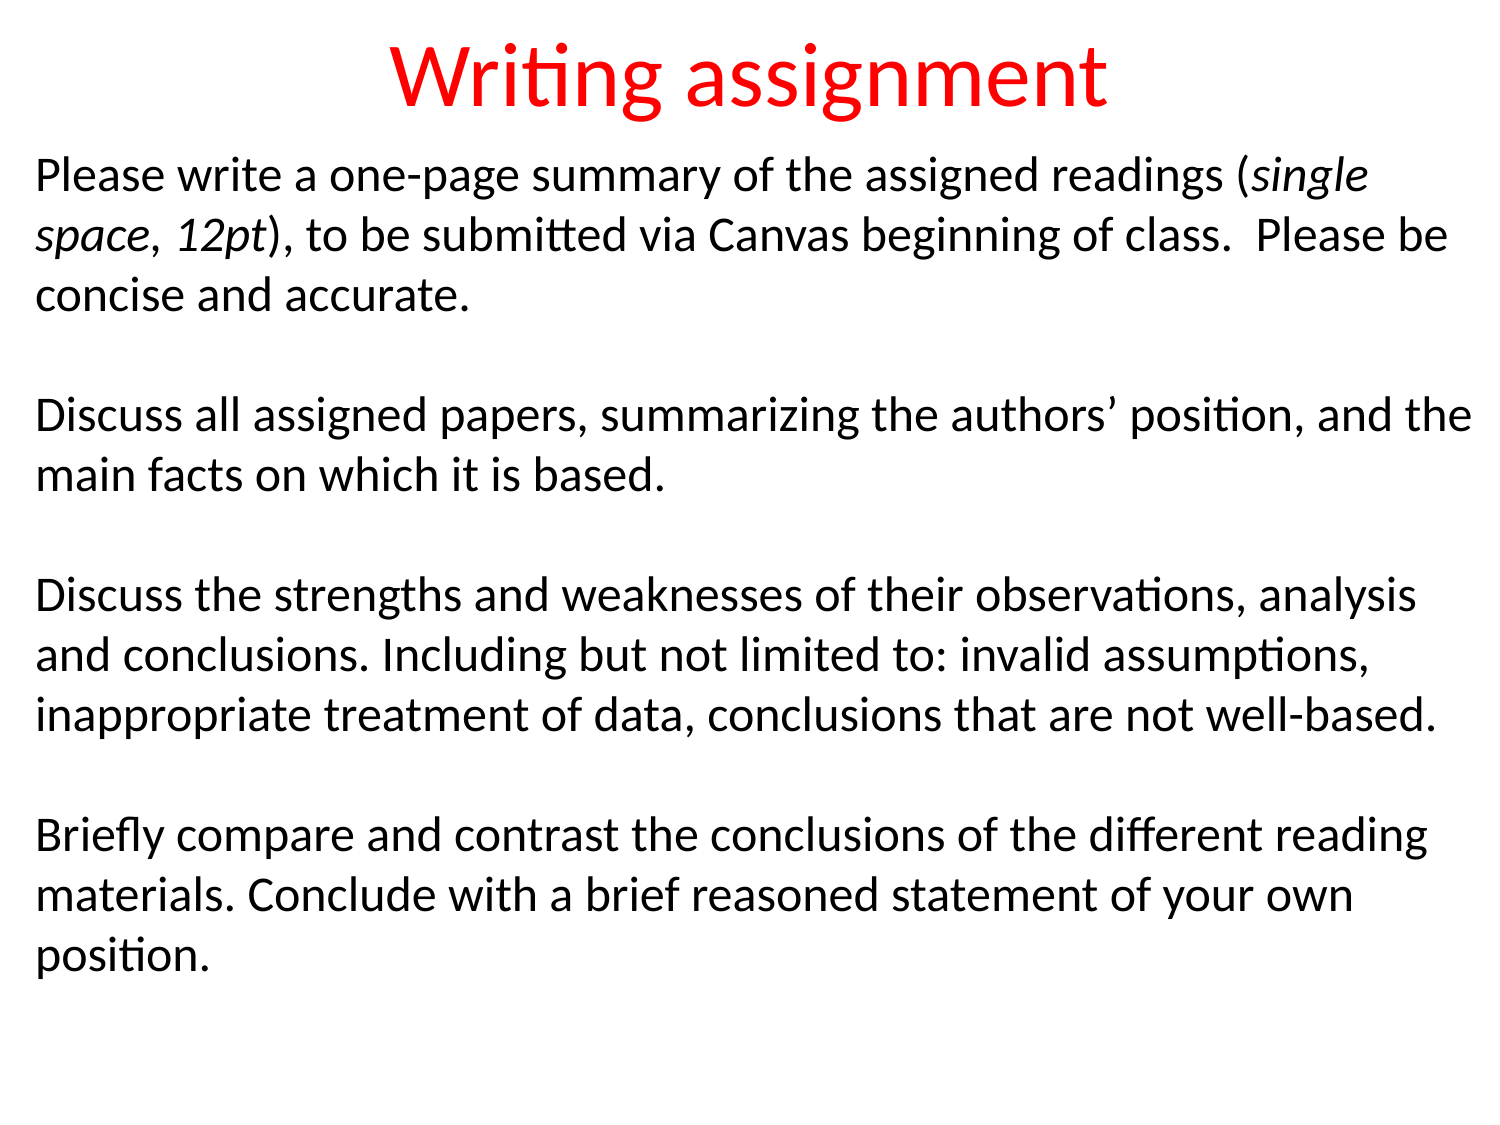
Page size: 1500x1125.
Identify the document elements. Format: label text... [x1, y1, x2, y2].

title Writing assignment [112, 0, 1388, 133]
text_box Please write a one-page summary of the assigned readings (single space, 12pt), to be submitted via Canvas beginning of class. Please be concise and accurate. Discuss all assigned papers, summarizing the authors’ position, and the main facts on which it is based. Discuss the strengths and weaknesses of their observations, analysis and conclusions. Including but not limited to: invalid assumptions, inappropriate treatment of data, conclusions that are not well-based. Briefly compare and contrast the conclusions of the different reading materials. Conclude with a brief reasoned statement of your own position. [20, 133, 1498, 989]
